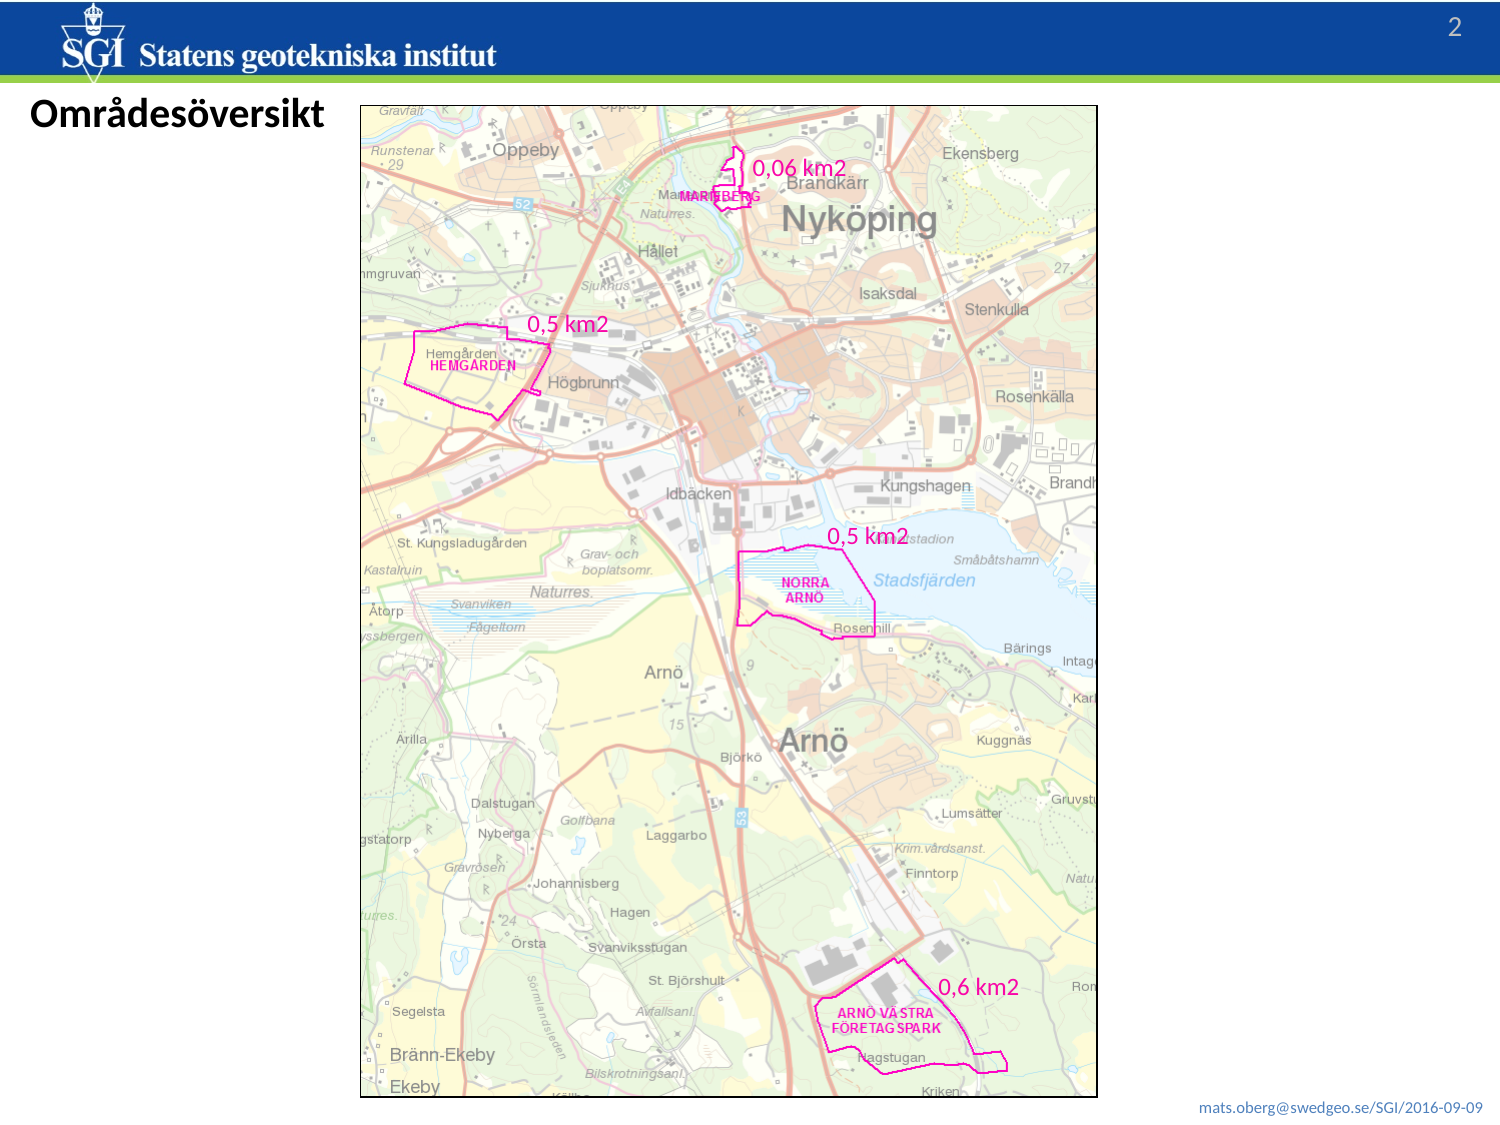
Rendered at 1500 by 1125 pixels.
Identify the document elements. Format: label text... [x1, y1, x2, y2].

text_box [361, 105, 1097, 1097]
picture [0, 0, 1500, 83]
text_box Områdesöversikt [15, 78, 341, 144]
